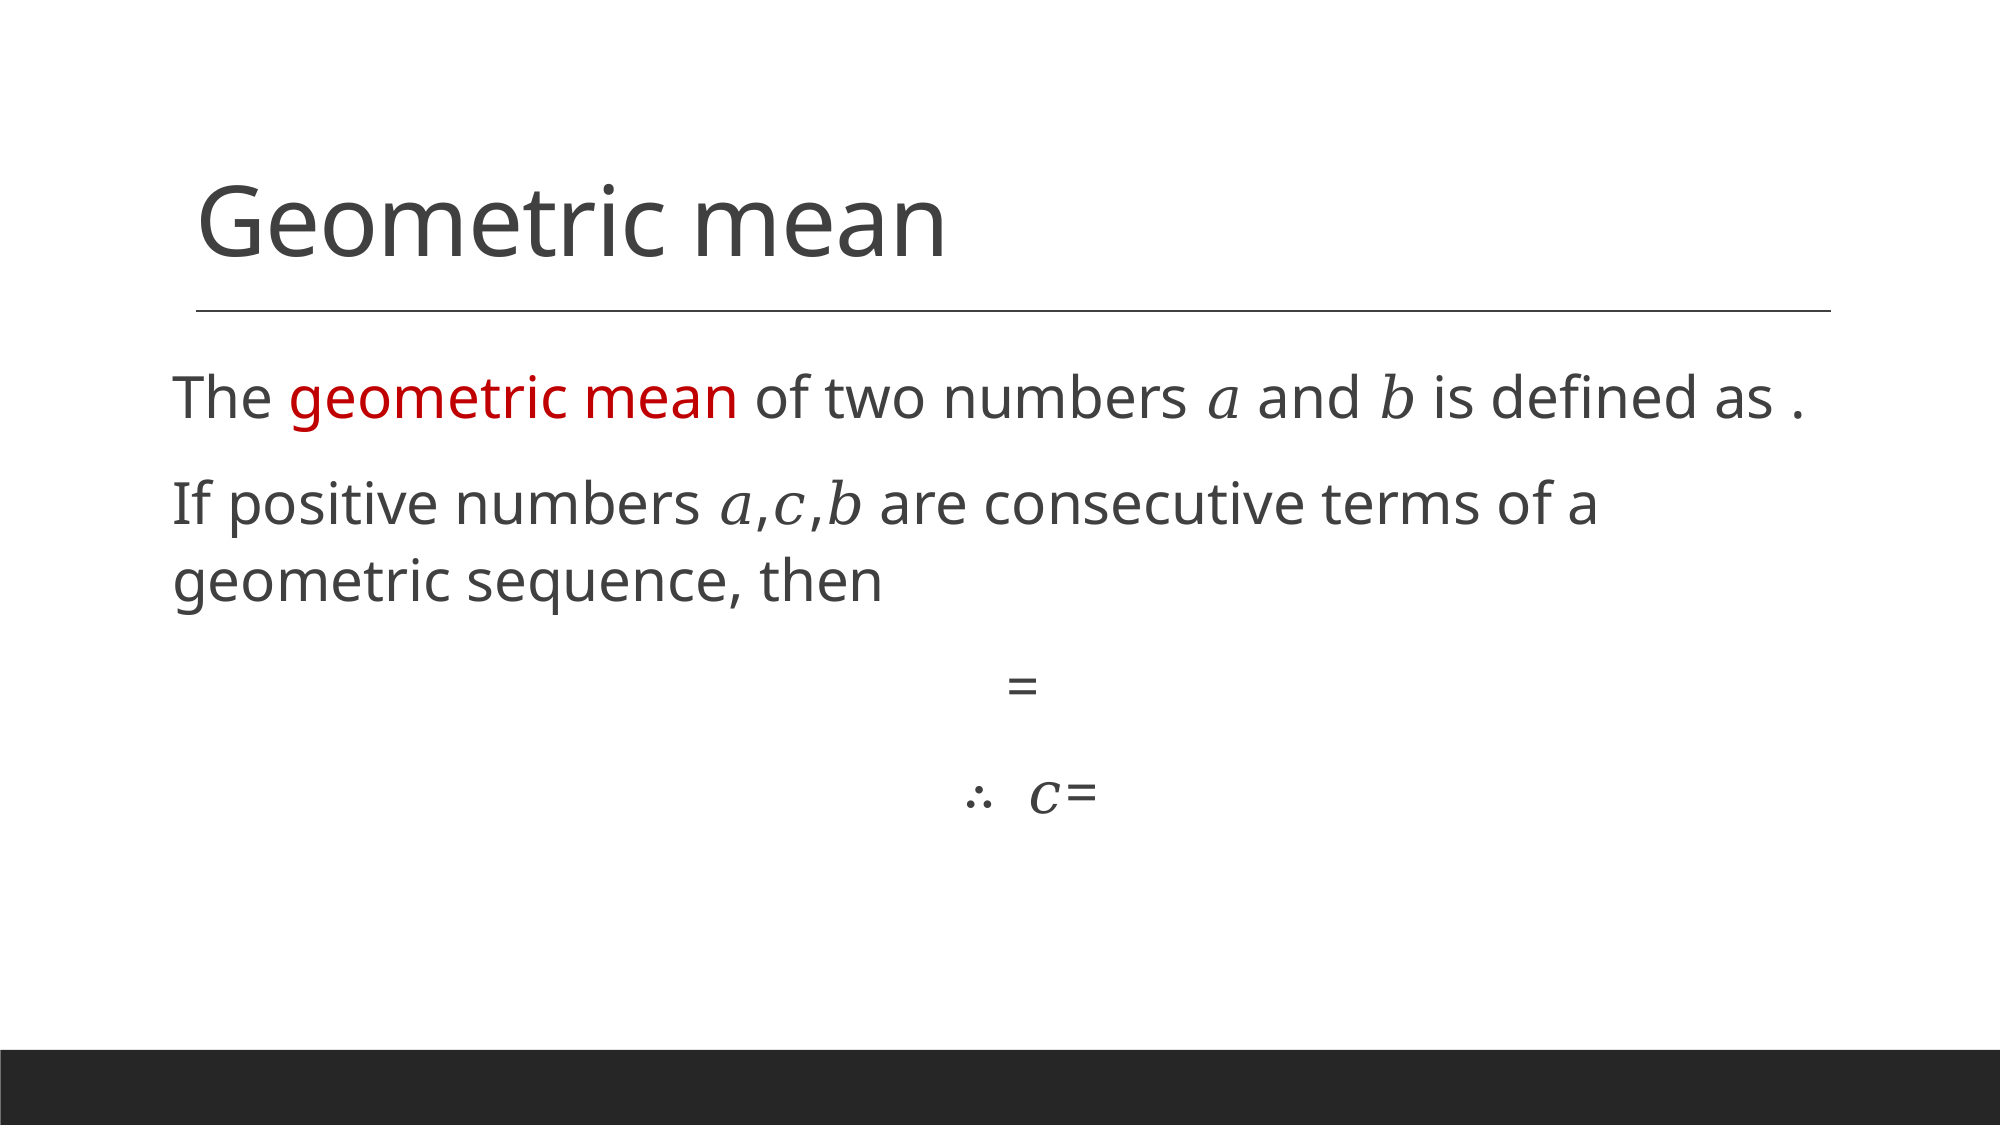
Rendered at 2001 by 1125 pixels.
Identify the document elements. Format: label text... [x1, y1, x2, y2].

title Geometric mean [180, 47, 1830, 285]
